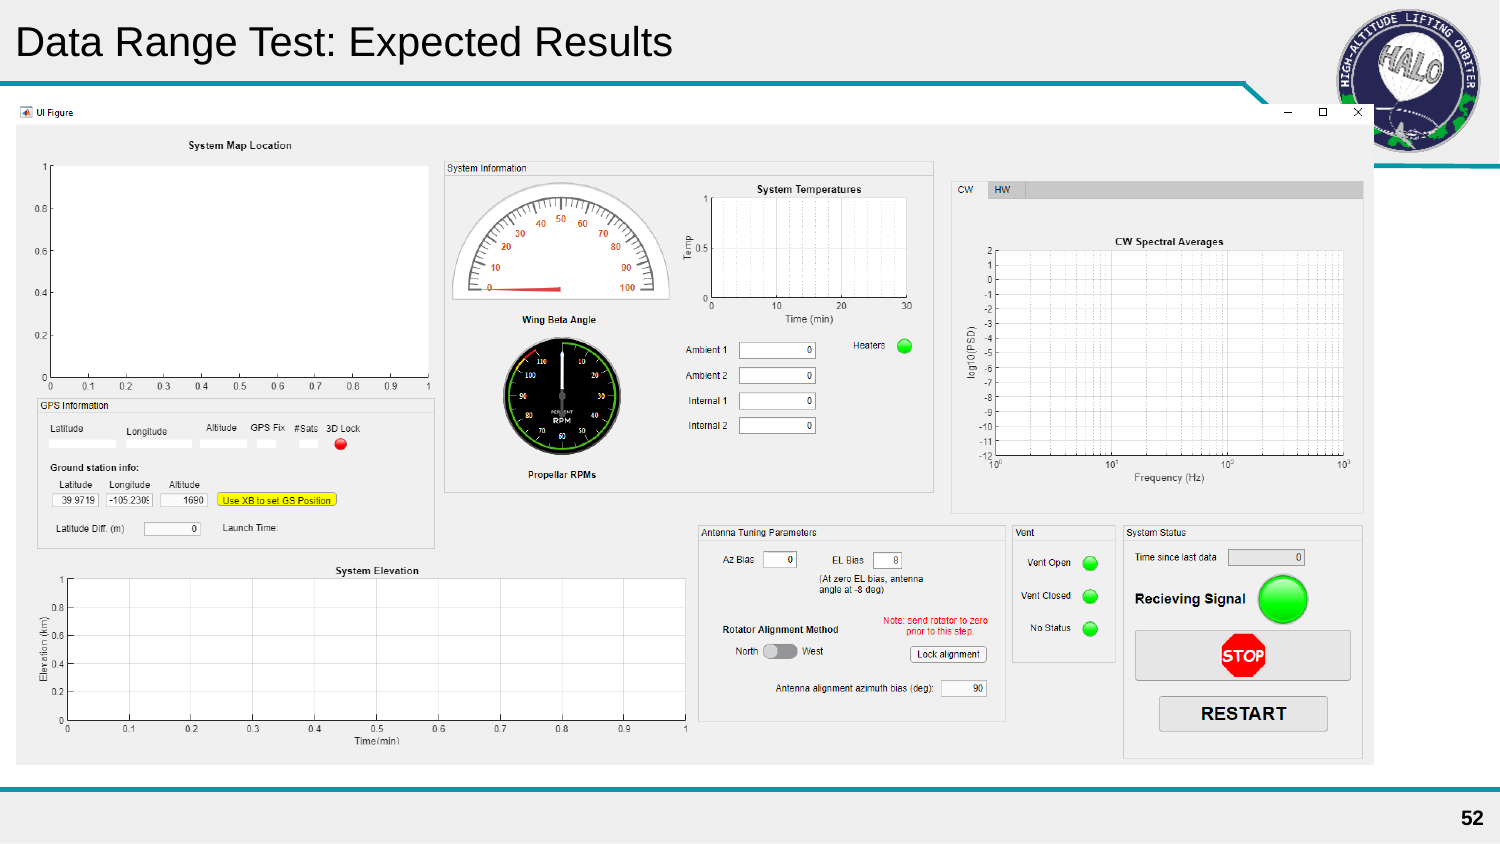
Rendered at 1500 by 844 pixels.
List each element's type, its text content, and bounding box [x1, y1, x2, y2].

picture [16, 8, 1481, 765]
slide_number 52 [1408, 784, 1499, 844]
title Data Range Test: Expected Results [0, 0, 1247, 82]
